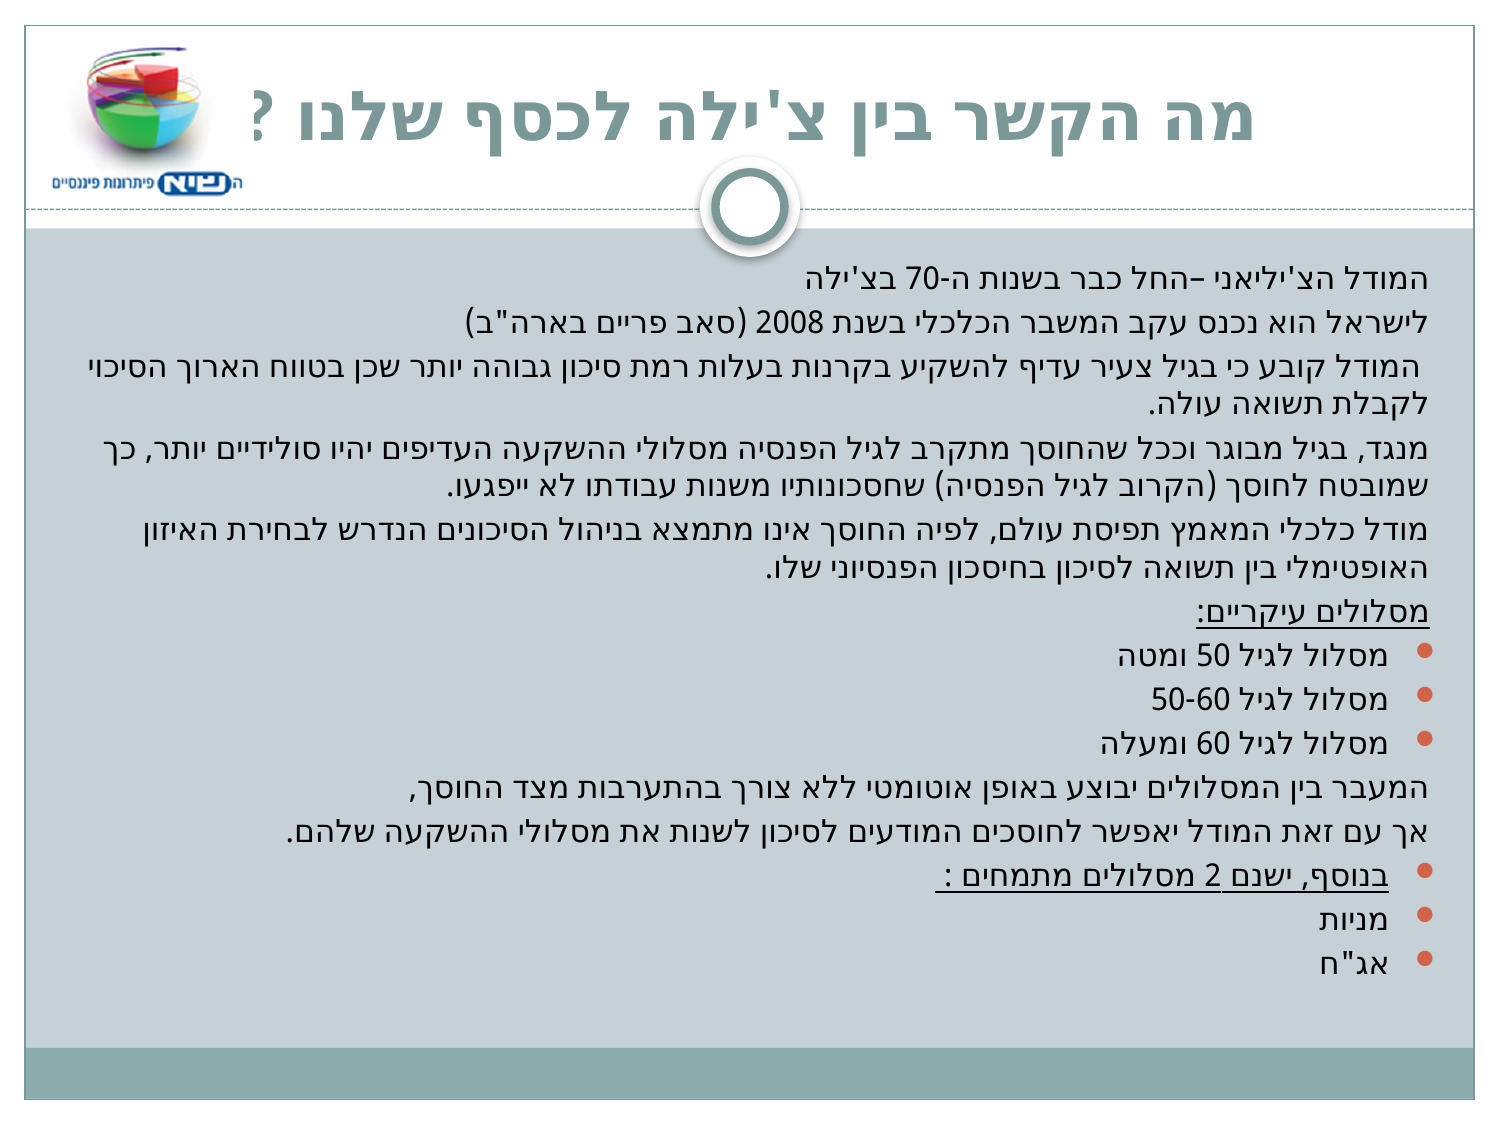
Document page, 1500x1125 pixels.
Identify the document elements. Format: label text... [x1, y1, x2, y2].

picture [40, 30, 255, 206]
title מה הקשר בין צ'ילה לכסף שלנו ? [260, 37, 1450, 162]
list המודל הצ'יליאני –החל כבר בשנות ה-70 בצ'ילה לישראל הוא נכנס עקב המשבר הכלכלי בשנת 2008 (סאב פריים בארה"ב) המודל קובע כי בגיל צעיר עדיף להשקיע בקרנות בעלות רמת סיכון גבוהה יותר שכן בטווח הארוך הסיכוי לקבלת תשואה עולה. מנגד, בגיל מבוגר וככל שהחוסך מתקרב לגיל הפנסיה מסלולי ההשקעה העדיפים יהיו סולידיים יותר, כך שמובטח לחוסך (הקרוב לגיל הפנסיה) שחסכונותיו משנות עבודתו לא ייפגעו. מודל כלכלי המאמץ תפיסת עולם, לפיה החוסך אינו מתמצא בניהול הסיכונים הנדרש לבחירת האיזון האופטימלי בין תשואה לסיכון בחיסכון הפנסיוני שלו. מסלולים עיקריים: מסלול לגיל 50 ומטה מסלול לגיל 50-60 מסלול לגיל 60 ומעלה המעבר בין המסלולים יבוצע באופן אוטומטי ללא צורך בהתערבות מצד החוסך, אך עם זאת המודל יאפשר לחוסכים המודעים לסיכון לשנות את מסלולי ההשקעה שלהם. בנוסף, ישנם 2 מסלולים מתמחים : מניות אג"ח [49, 250, 1445, 1001]
